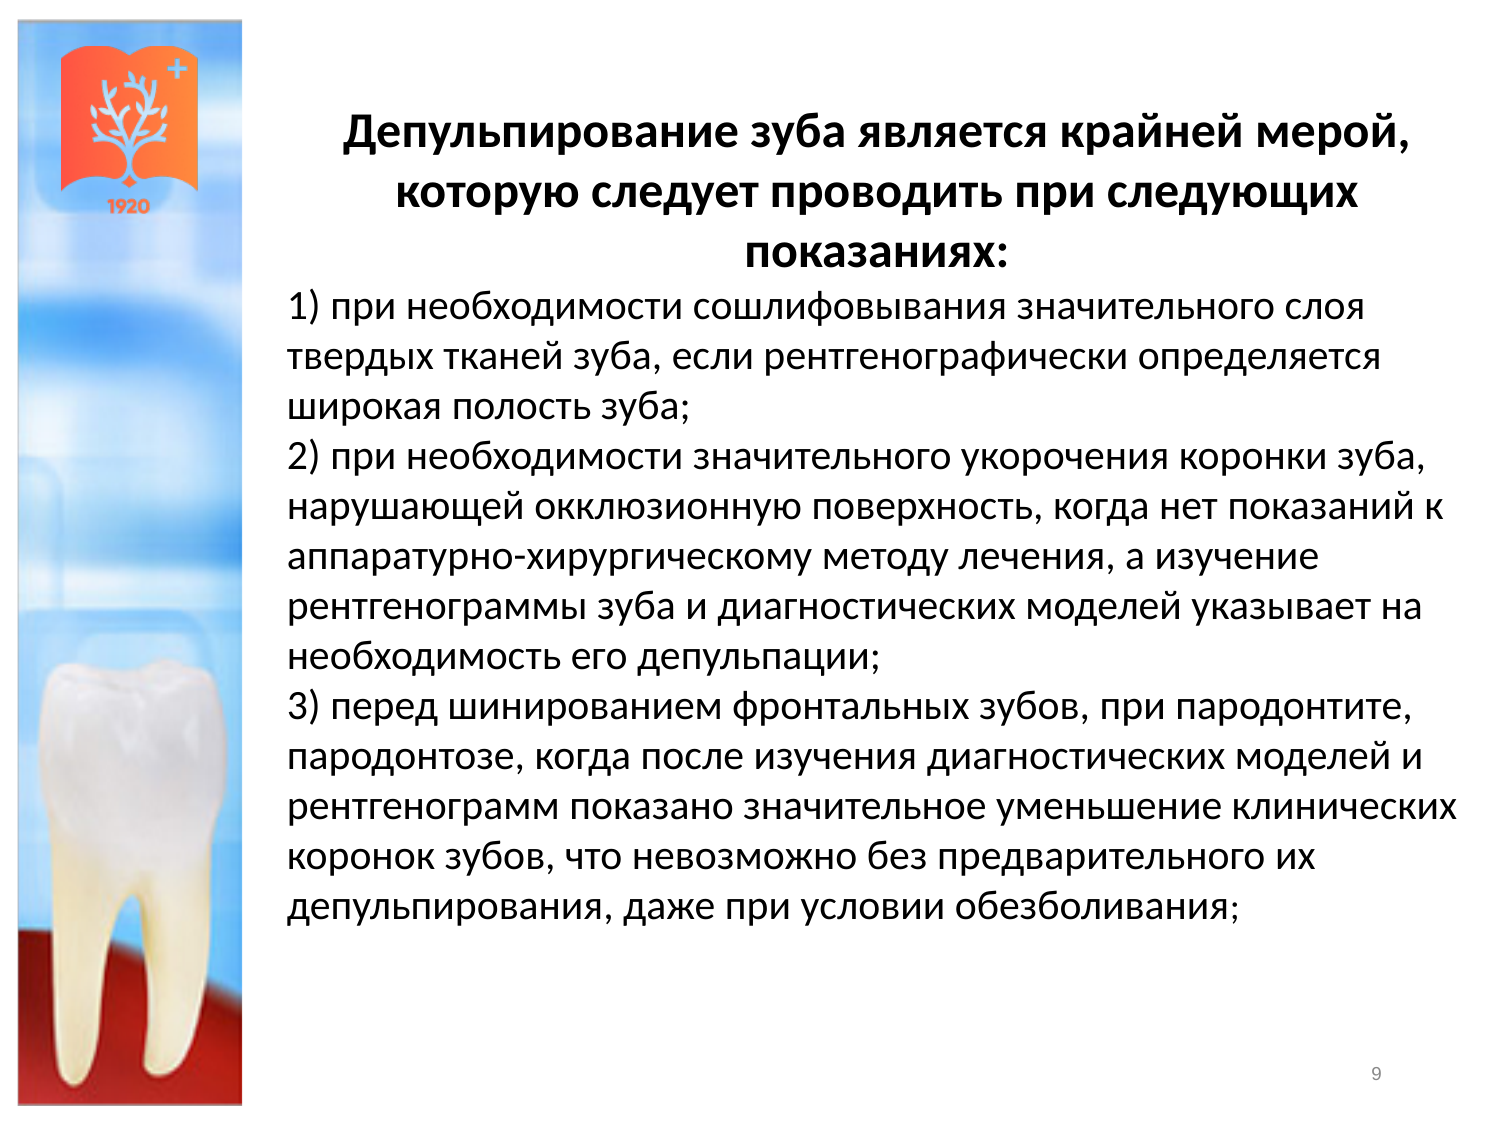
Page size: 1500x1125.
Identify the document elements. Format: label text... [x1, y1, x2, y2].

picture [17, 18, 243, 1107]
text_box 9 [1059, 1042, 1397, 1103]
text_box Депульпирование зуба является крайней мерой, которую следует проводить при следующих показаниях: 1) при необходимости сошлифовывания значительного слоя твердых тканей зуба, если рентгенографически определяется широкая полость зуба; 2) при необходимости значительного укорочения коронки зуба, нарушающей окклюзионную поверхность, когда нет показаний к аппаратурно-хирургическому методу лечения, а изучение рентгенограммы зуба и диагностических моделей указывает на необходимость его депульпации; 3) перед шинированием фронтальных зубов, при пародонтите, пародонтозе, когда после изучения диагностических моделей и рентгенограмм показано значительное уменьшение клинических коронок зубов, что невозможно без предварительного их депульпирования, даже при условии обезболивания; [271, 90, 1483, 1011]
